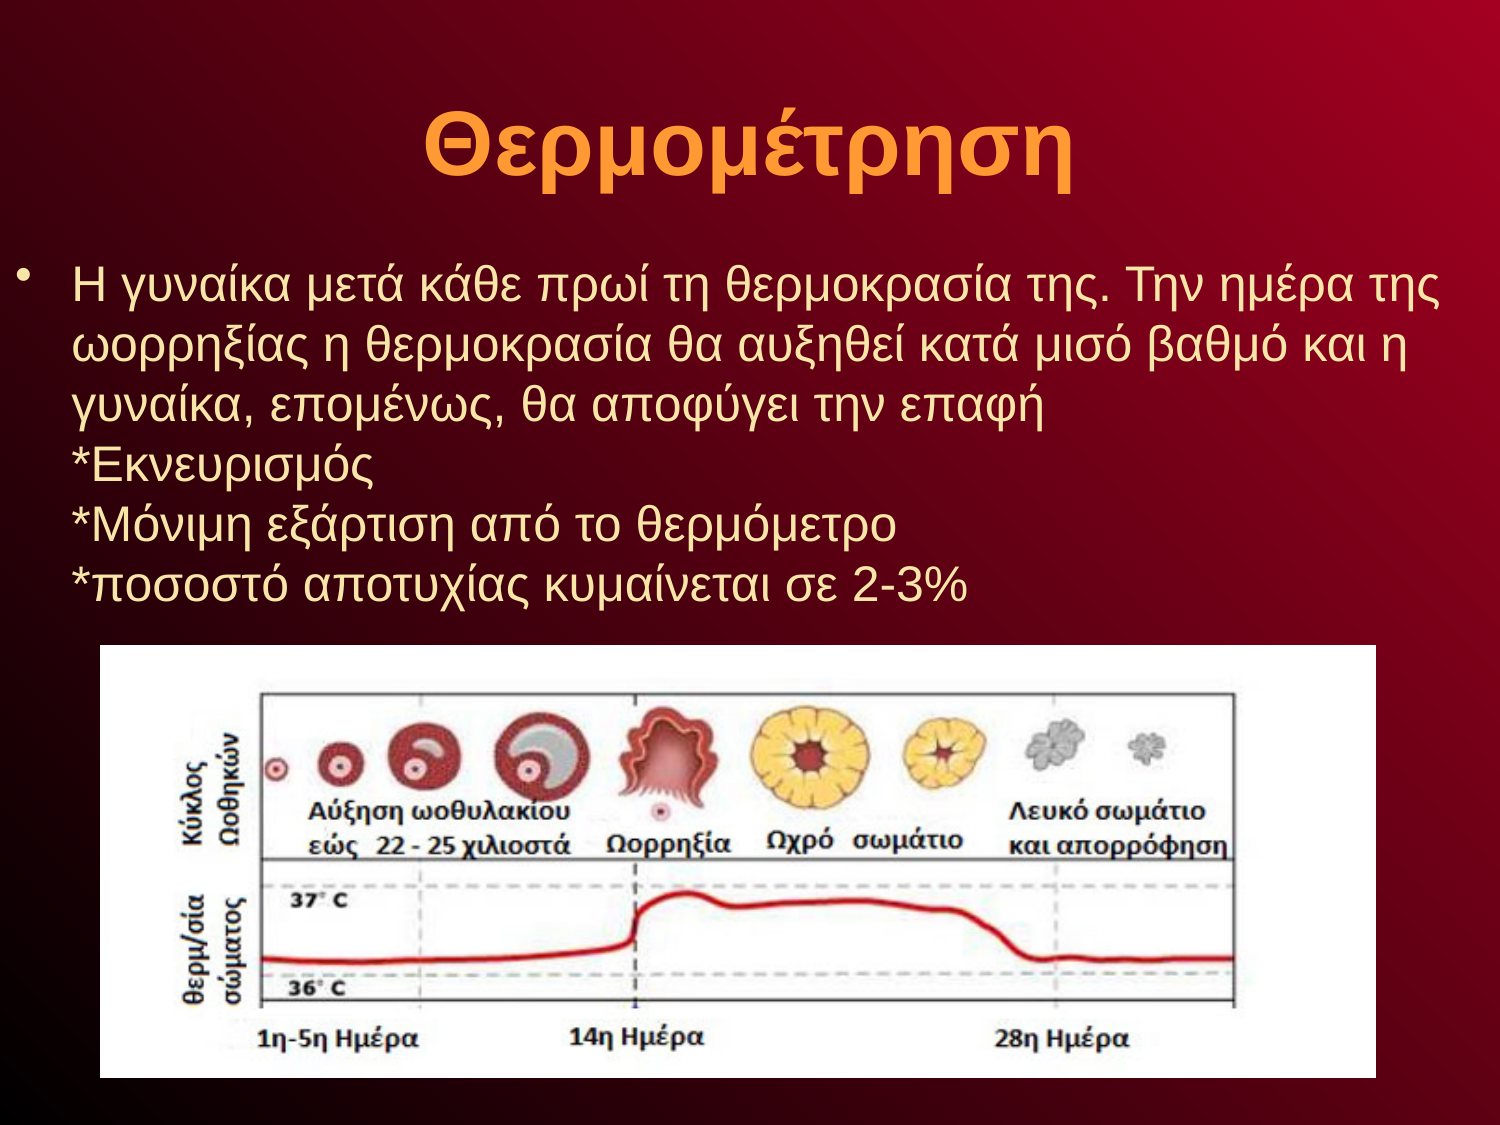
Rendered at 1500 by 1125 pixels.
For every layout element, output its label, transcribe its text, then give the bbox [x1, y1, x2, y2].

picture [99, 645, 1376, 1079]
title Θερμομέτρηση [74, 44, 1426, 233]
list Η γυναίκα μετά κάθε πρωί τη θερμοκρασία της. Την ημέρα της ωορρηξίας η θερμοκρασία θα αυξηθεί κατά μισό βαθμό και η γυναίκα, επομένως, θα αποφύγει την επαφή *Εκνευρισμός *Μόνιμη εξάρτιση από το θερμόμετρο *ποσοστό αποτυχίας κυμαίνεται σε 2-3% [0, 243, 1460, 693]
